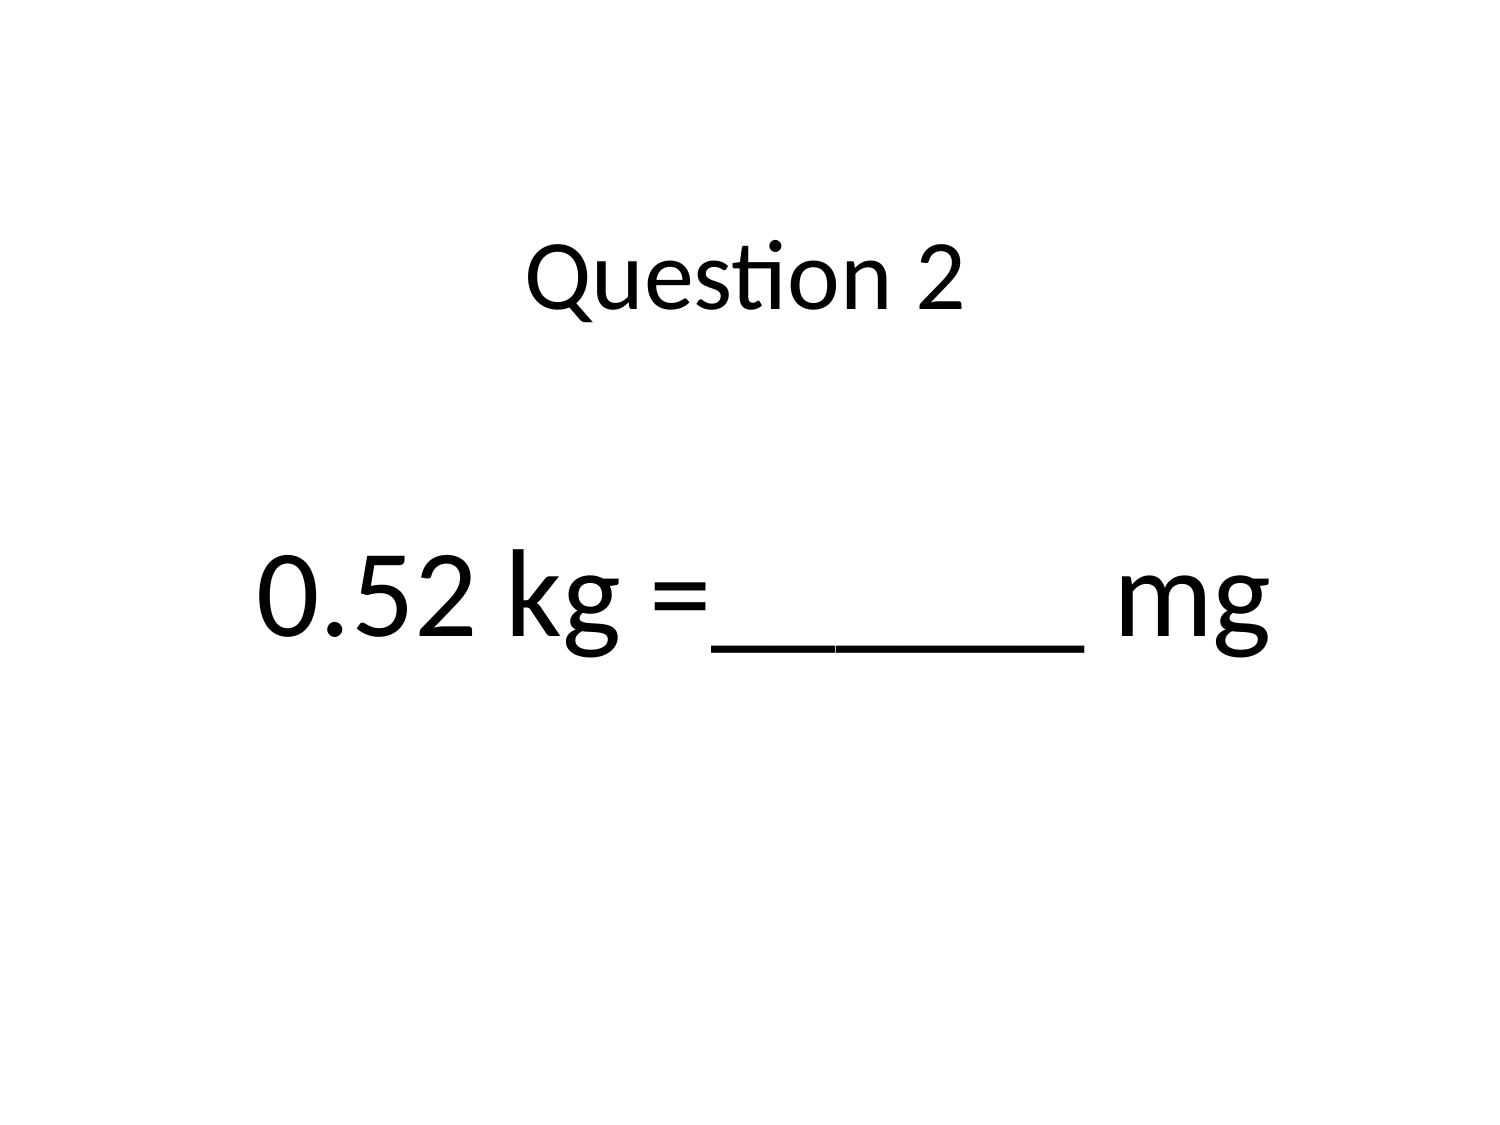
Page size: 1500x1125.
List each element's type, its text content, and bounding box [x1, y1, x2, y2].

list 0.52 kg =______ mg [75, 503, 1425, 1005]
title Question 2 [70, 175, 1421, 364]
